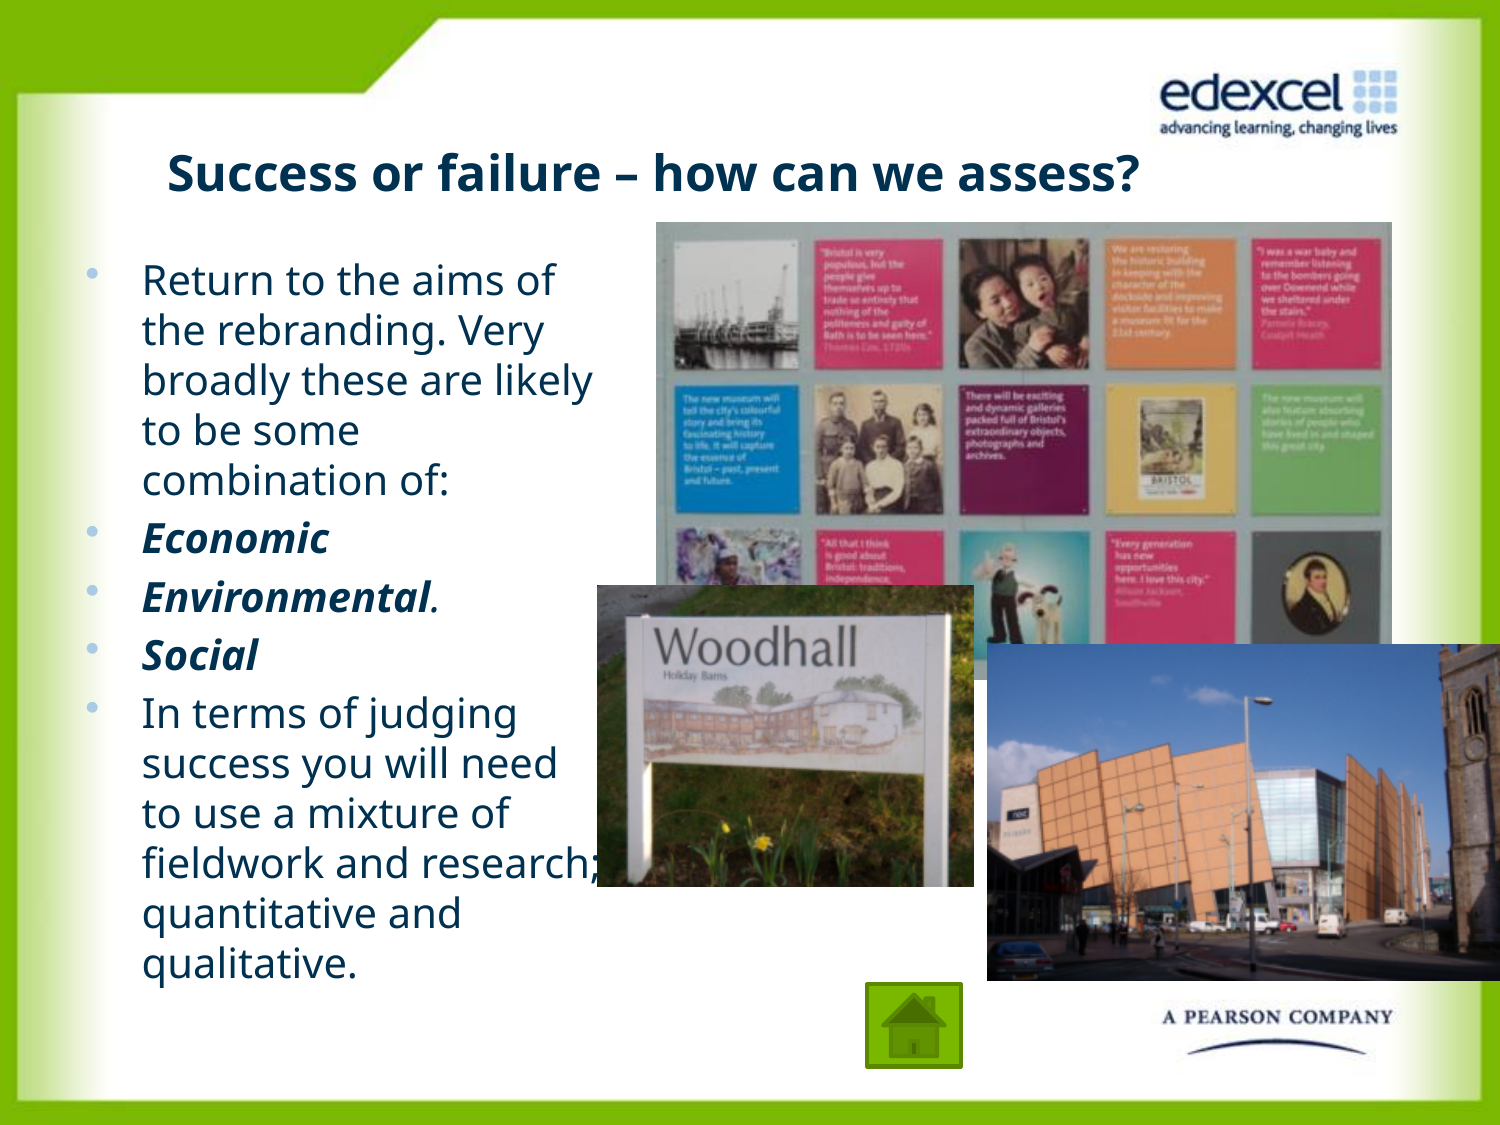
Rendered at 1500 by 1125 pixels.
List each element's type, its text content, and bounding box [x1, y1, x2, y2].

picture [0, 0, 1500, 1125]
title Success or failure – how can we assess? [152, 140, 1282, 259]
text_box [865, 982, 963, 1069]
list Return to the aims of the rebranding. Very broadly these are likely to be some combination of: Economic Environmental. Social In terms of judging success you will need to use a mixture of fieldwork and research; quantitative and qualitative. [70, 245, 622, 989]
